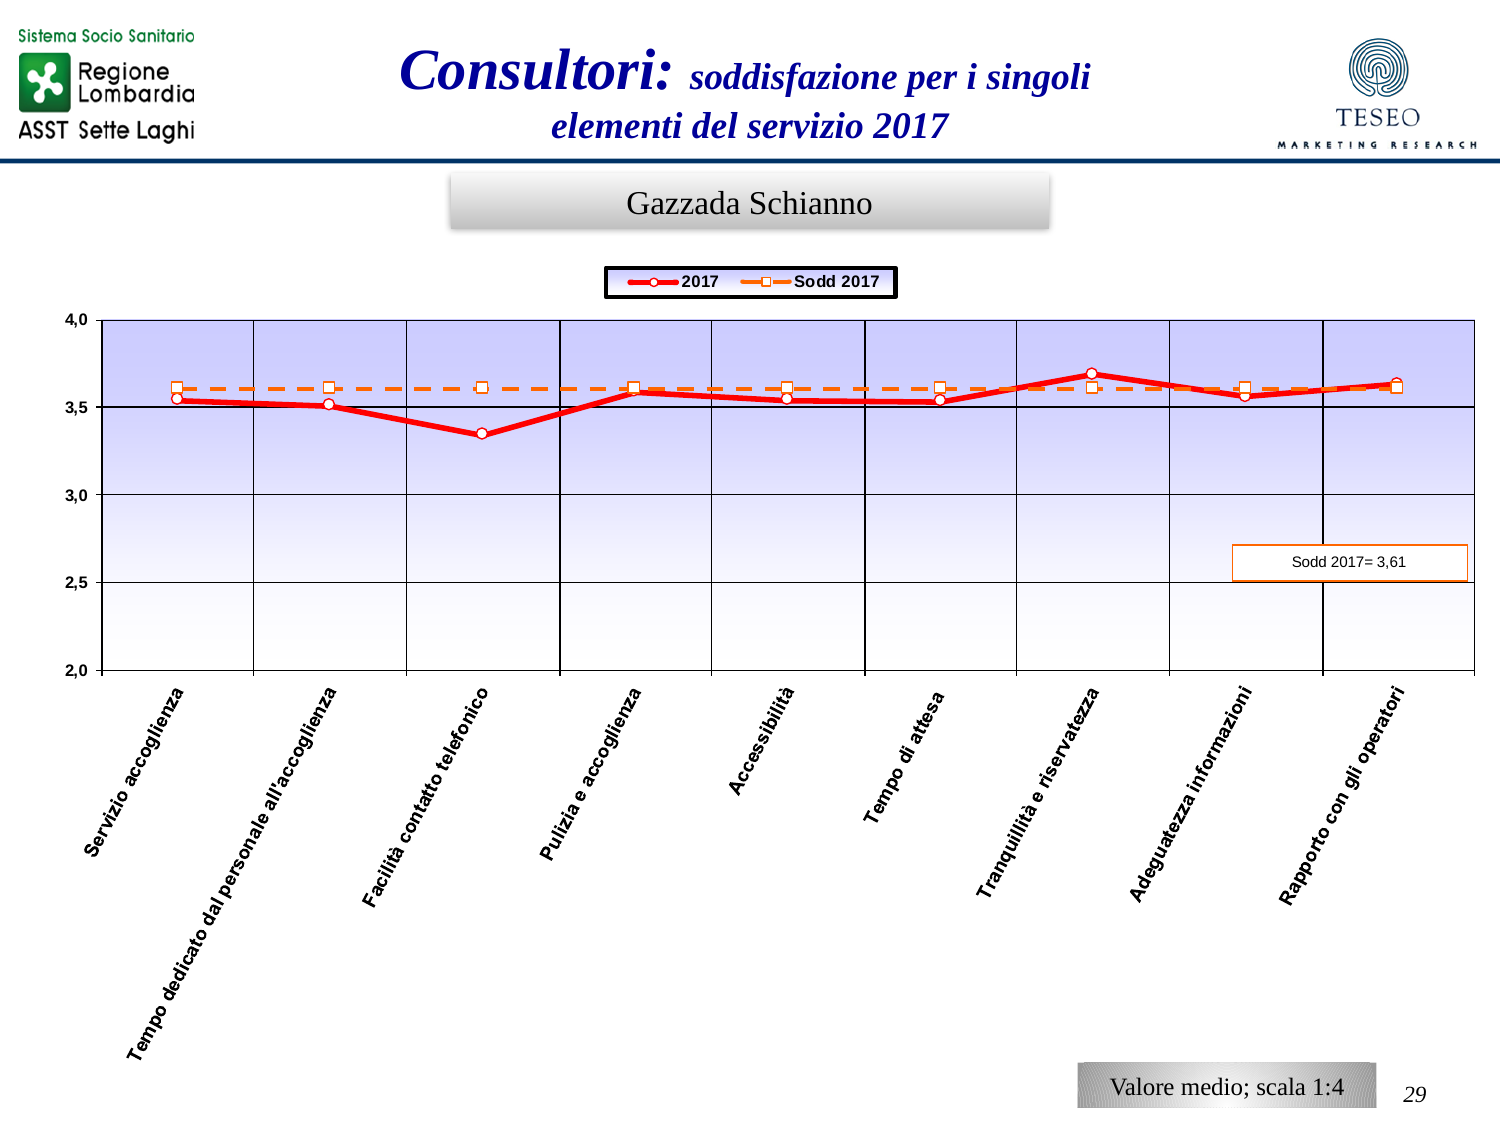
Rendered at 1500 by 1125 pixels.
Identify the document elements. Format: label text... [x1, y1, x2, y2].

text_box Valore medio; scala 1:4 [1077, 1092, 1377, 1108]
picture [1294, 30, 1481, 149]
picture [19, 26, 194, 148]
text_box Consultori: soddisfazione per i singoli elementi del servizio 2017 [206, 25, 1294, 151]
picture [21, 255, 1479, 1085]
text_box Gazzada Schianno [451, 173, 1049, 229]
